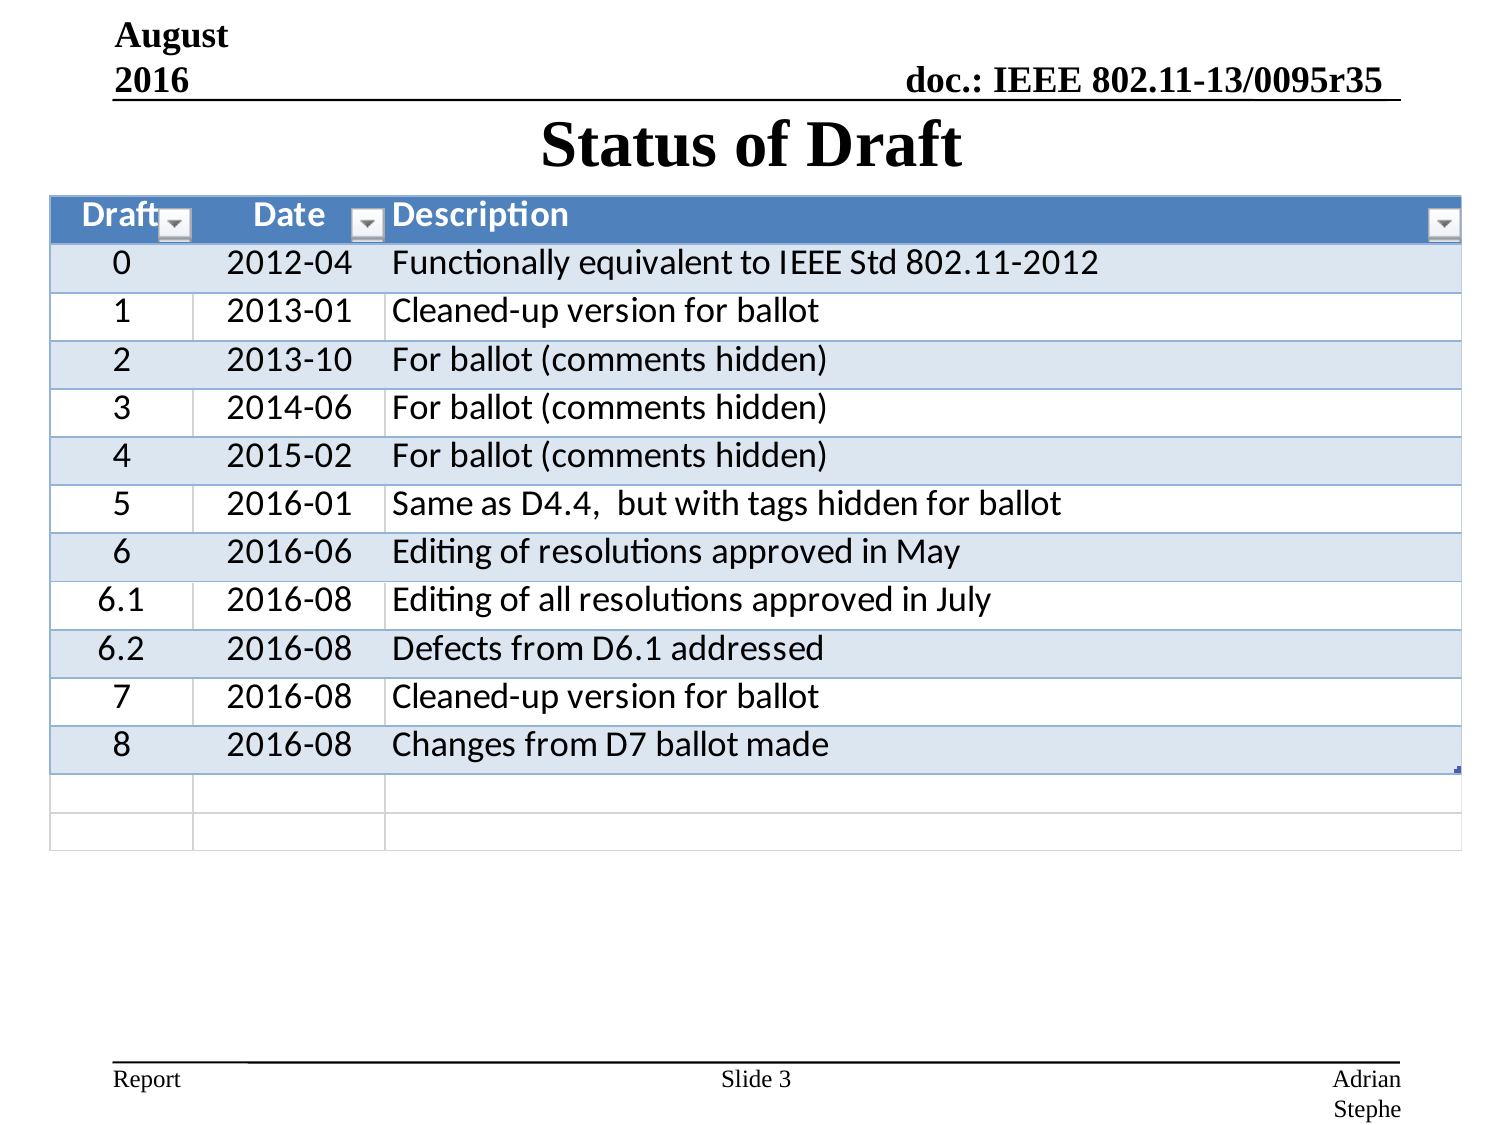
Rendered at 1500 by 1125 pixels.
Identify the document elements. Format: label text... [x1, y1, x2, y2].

slide_number Slide 3 [712, 1061, 800, 1093]
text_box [48, 194, 1464, 853]
title Status of Draft [114, 102, 1390, 178]
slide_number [114, 54, 272, 101]
footer Adrian Stephens, Self [1324, 1061, 1402, 1093]
